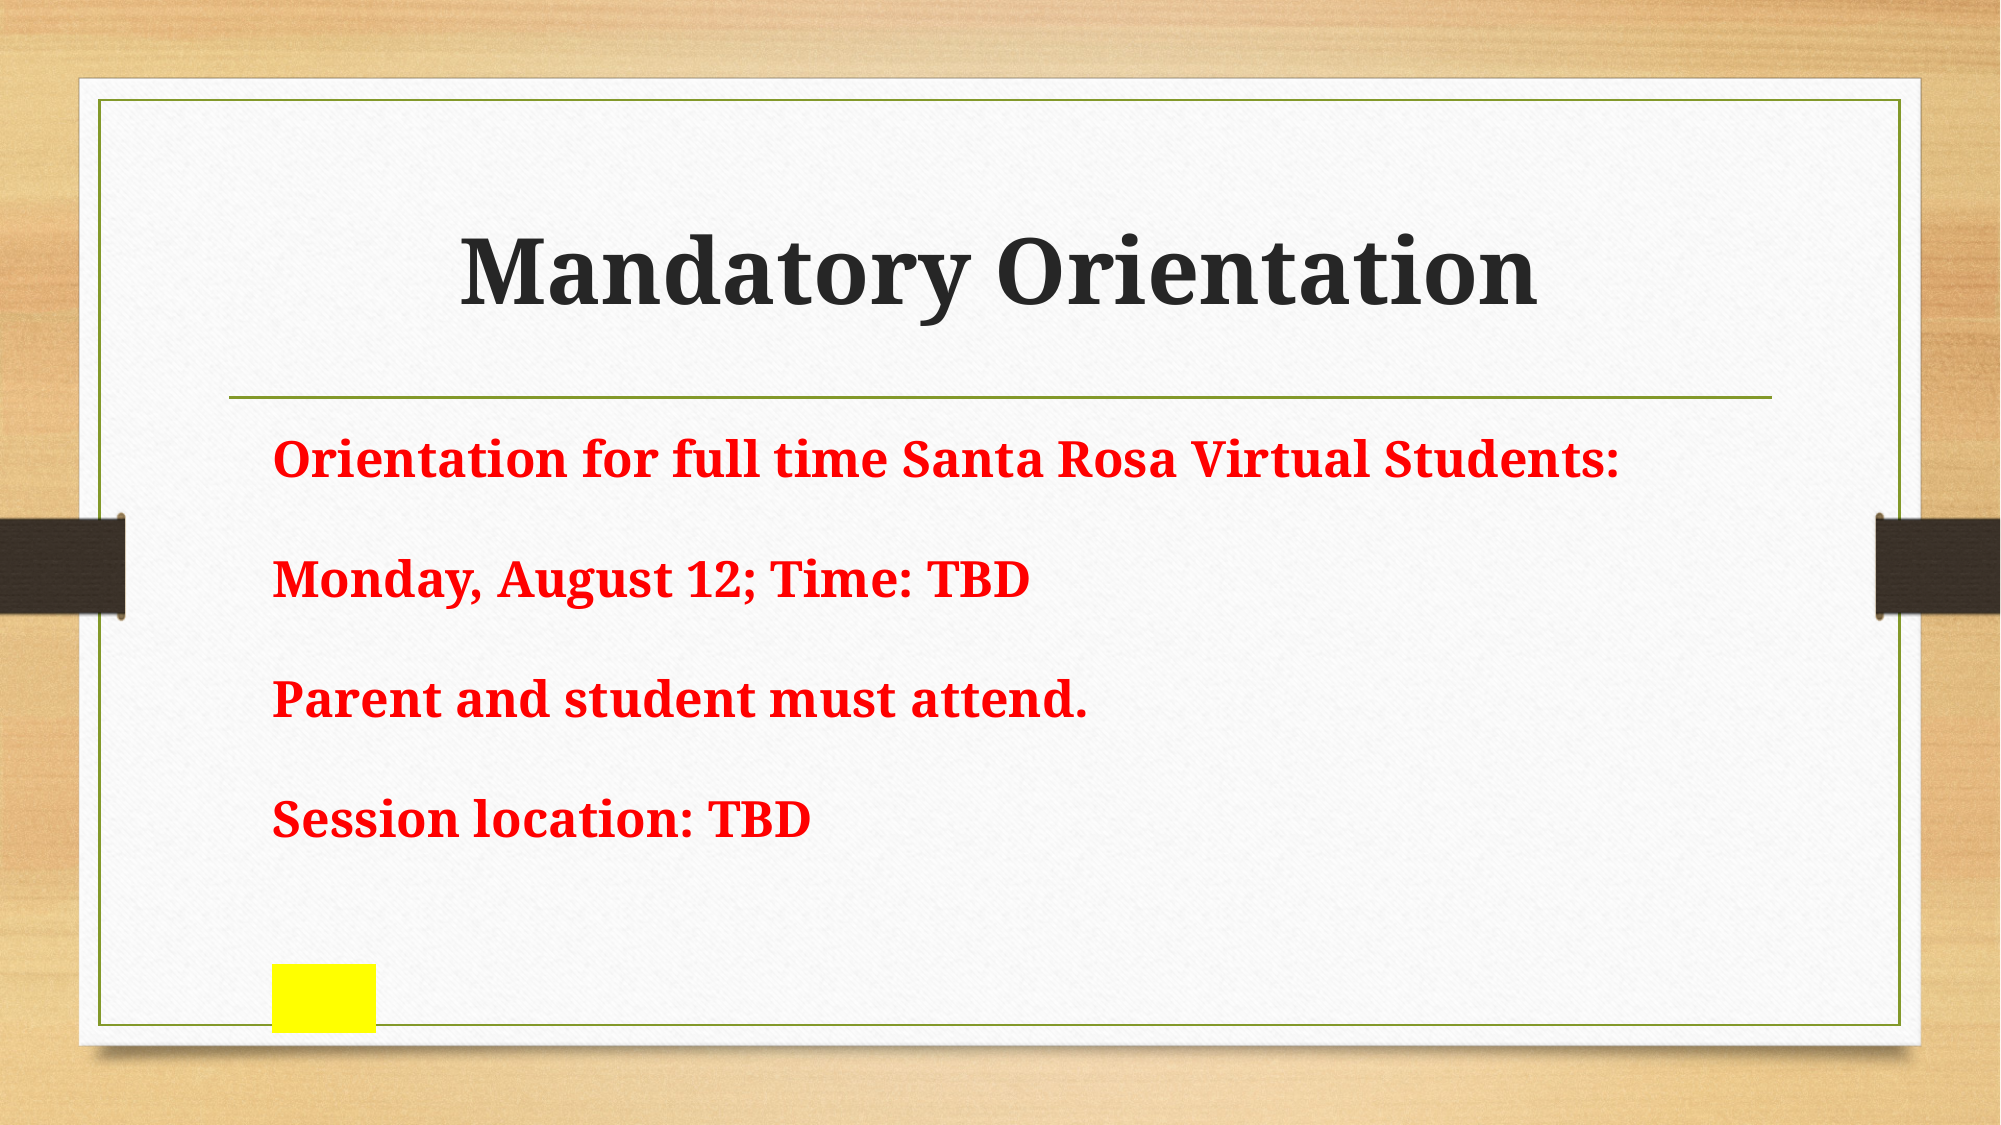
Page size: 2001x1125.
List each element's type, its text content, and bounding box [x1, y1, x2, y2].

text_box Orientation for full time Santa Rosa Virtual Students: Monday, August 12; Time: TBD Parent and student must attend. Session location: TBD [257, 420, 1887, 1036]
title Mandatory Orientation [212, 161, 1788, 375]
picture [0, 0, 2001, 1125]
